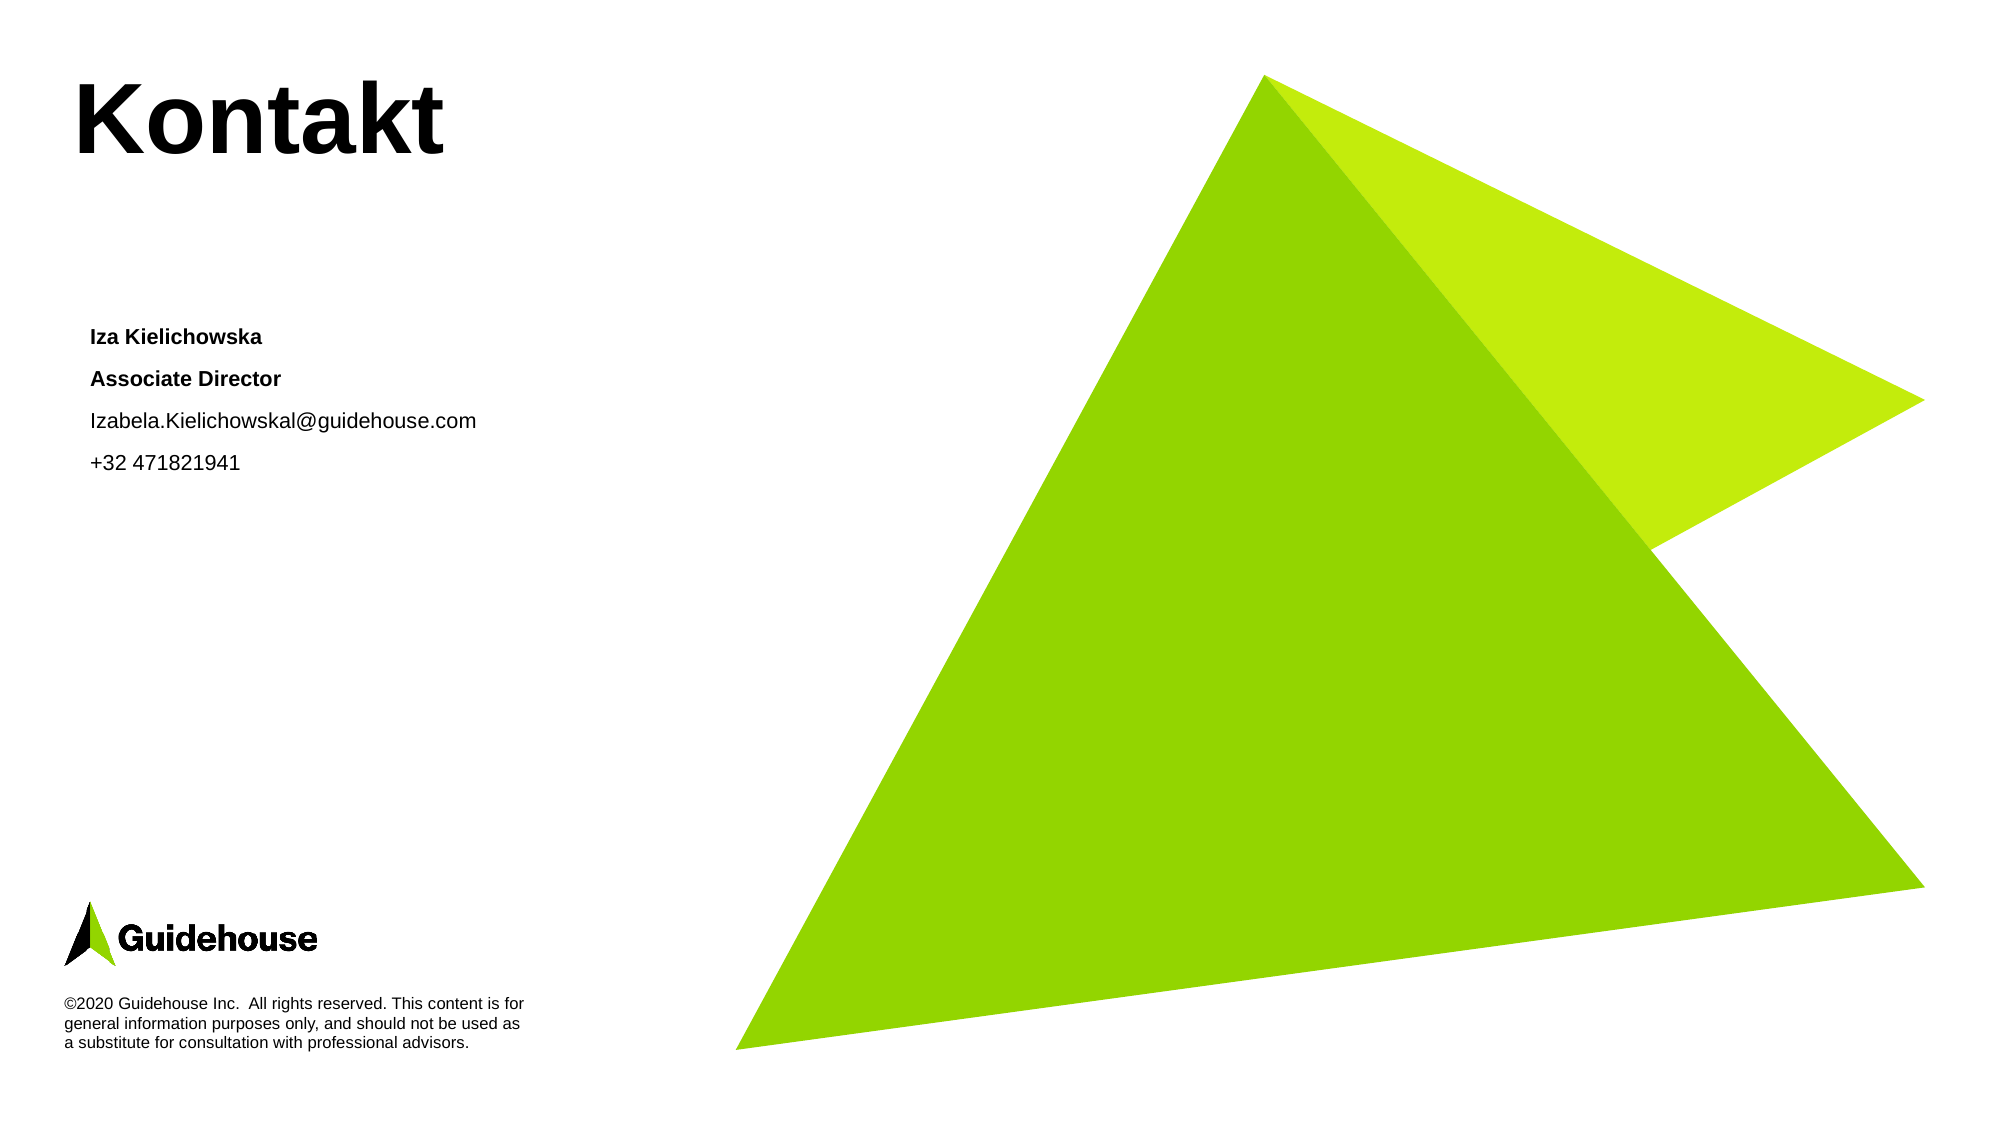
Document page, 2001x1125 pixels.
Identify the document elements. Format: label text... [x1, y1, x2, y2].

table_header Iza Kielichowska Associate Director Izabela.Kielichowskal@guidehouse.com +32 471821941 [75, 291, 577, 504]
text_box Kontakt [73, 53, 494, 152]
picture [64, 901, 317, 966]
